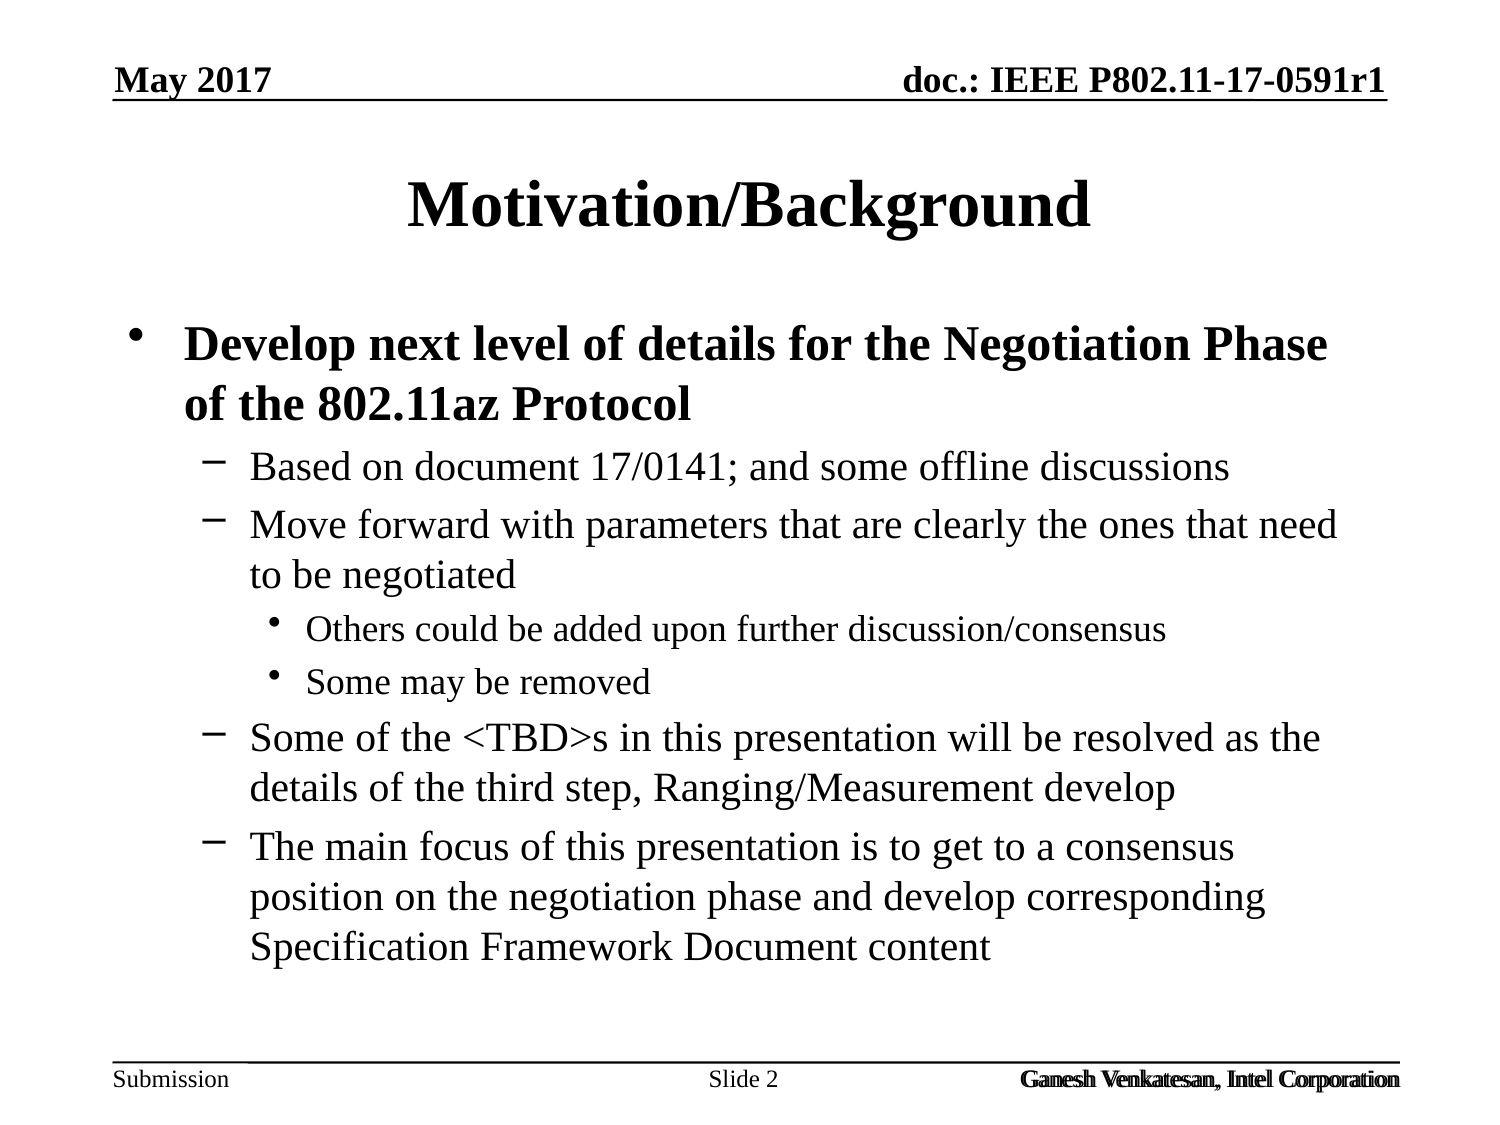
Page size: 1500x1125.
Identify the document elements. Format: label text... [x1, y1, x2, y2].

title Motivation/Background [112, 112, 1388, 288]
slide_number Slide 2 [687, 1062, 800, 1093]
footer Ganesh Venkatesan, Intel Corporation [1016, 1062, 1402, 1093]
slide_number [114, 54, 274, 100]
list Develop next level of details for the Negotiation Phase of the 802.11az Protocol Based on document 17/0141; and some offline discussions Move forward with parameters that are clearly the ones that need to be negotiated Others could be added upon further discussion/consensus Some may be removed Some of the <TBD>s in this presentation will be resolved as the details of the third step, Ranging/Measurement develop The main focus of this presentation is to get to a consensus position on the negotiation phase and develop corresponding Specification Framework Document content [112, 302, 1388, 1047]
